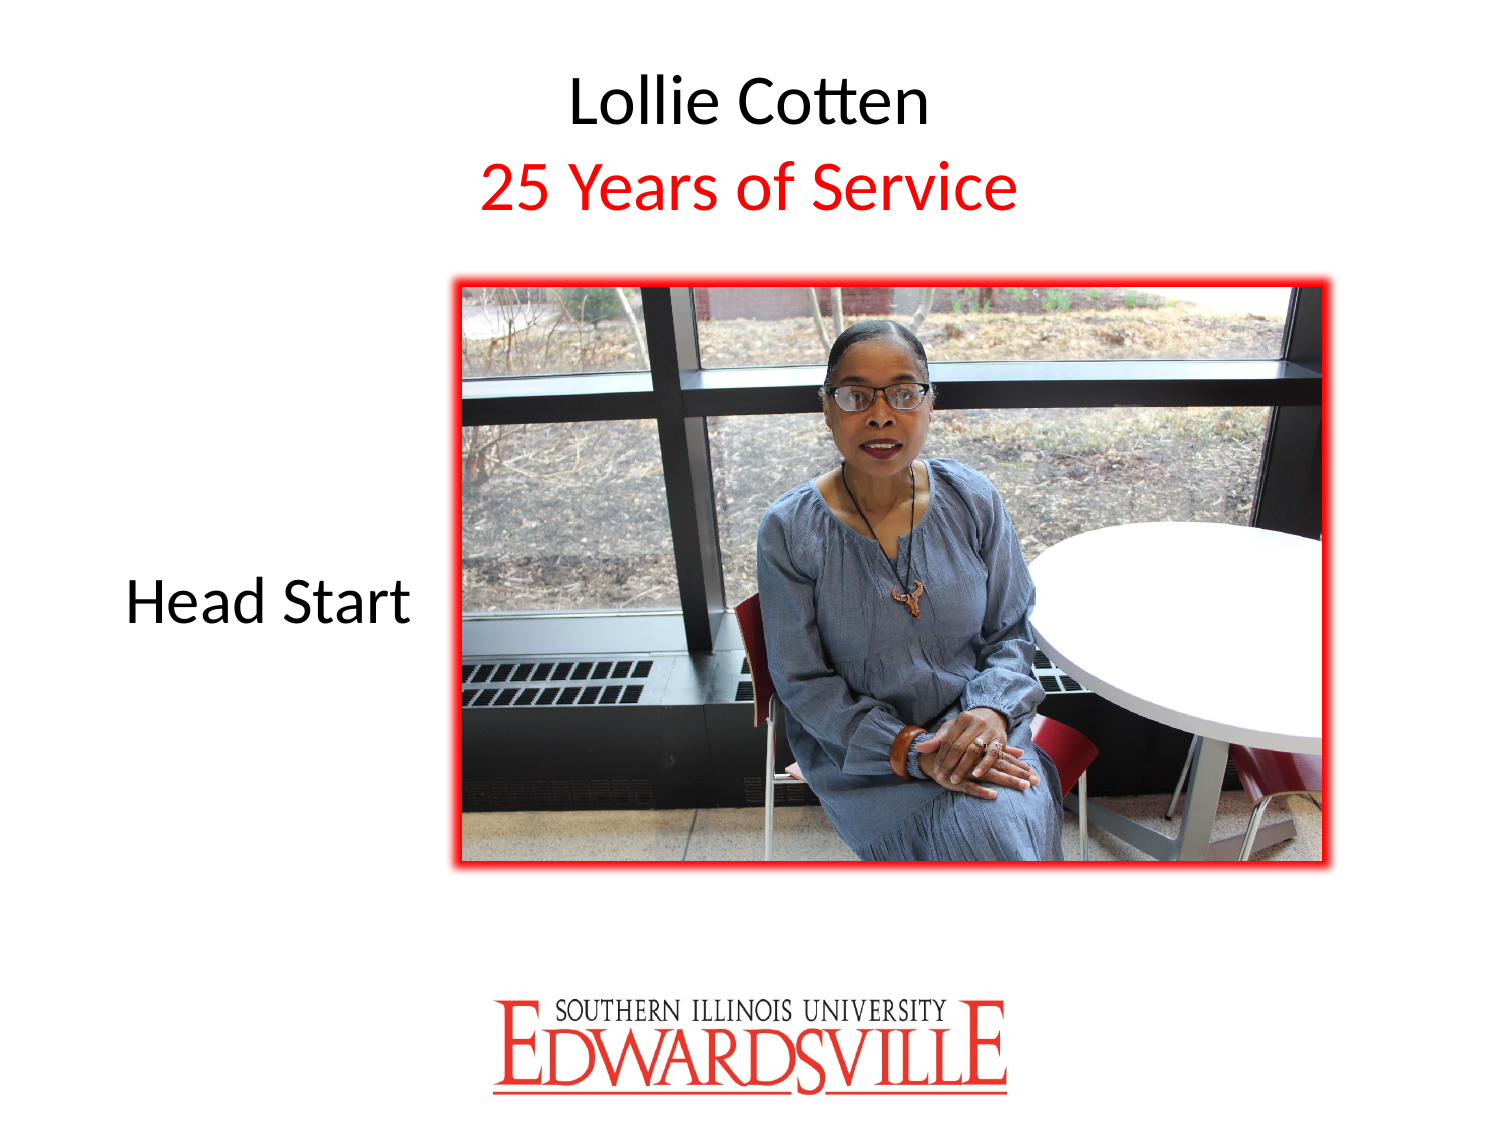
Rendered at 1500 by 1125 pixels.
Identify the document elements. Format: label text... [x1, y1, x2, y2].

picture [493, 999, 1007, 1095]
text_box Head Start [49, 549, 447, 645]
title Lollie Cotten 25 Years of Service [75, 45, 1425, 233]
picture [462, 287, 1323, 861]
